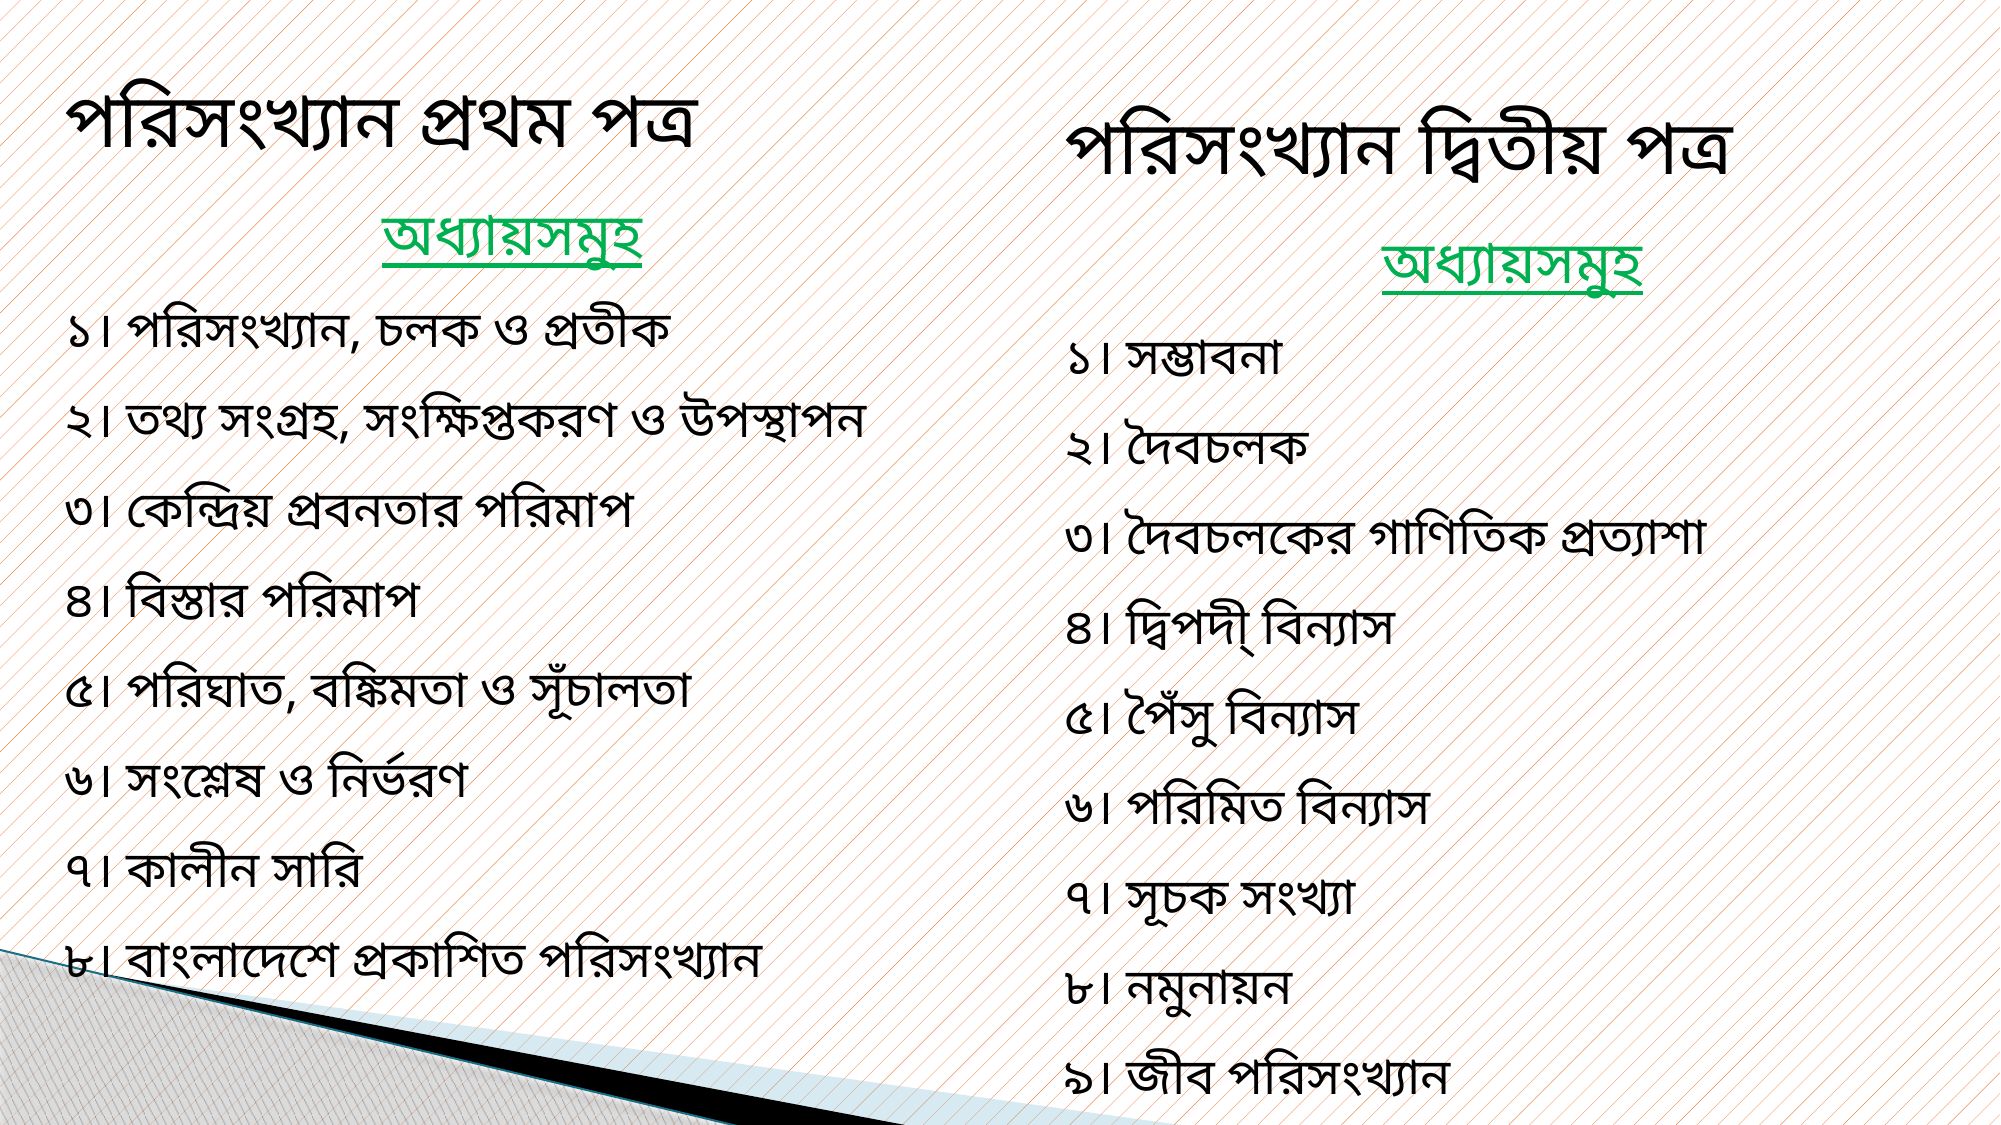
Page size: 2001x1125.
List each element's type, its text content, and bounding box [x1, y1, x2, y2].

text_box পরিসংখ্যান দ্বিতীয় পত্র অধ্যায়সমুহ ১। সম্ভাবনা ২। দৈবচলক ৩। দৈবচলকের গাণিতিক প্রত্যাশা ৪। দ্বিপদী্ বিন্যাস ৫। পৈঁসু বিন্যাস ৬। পরিমিত বিন্যাস ৭। সূচক সংখ্যা ৮। নমুনায়ন ৯। জীব পরিসংখ্যান [1050, 47, 1975, 1125]
text_box পরিসংখ্যান প্রথম পত্র অধ্যায়সমুহ ১। পরিসংখ্যান, চলক ও প্রতীক ২। তথ্য সংগ্রহ, সংক্ষিপ্তকরণ ও উপস্থাপন ৩। কেন্দ্রিয় প্রবনতার পরিমাপ ৪। বিস্তার পরিমাপ ৫। পরিঘাত, বঙ্কিমতা ও সূঁচালতা ৬। সংশ্লেষ ও নির্ভরণ ৭। কালীন সারি ৮। বাংলাদেশে প্রকাশিত পরিসংখ্যান [50, 20, 975, 1040]
